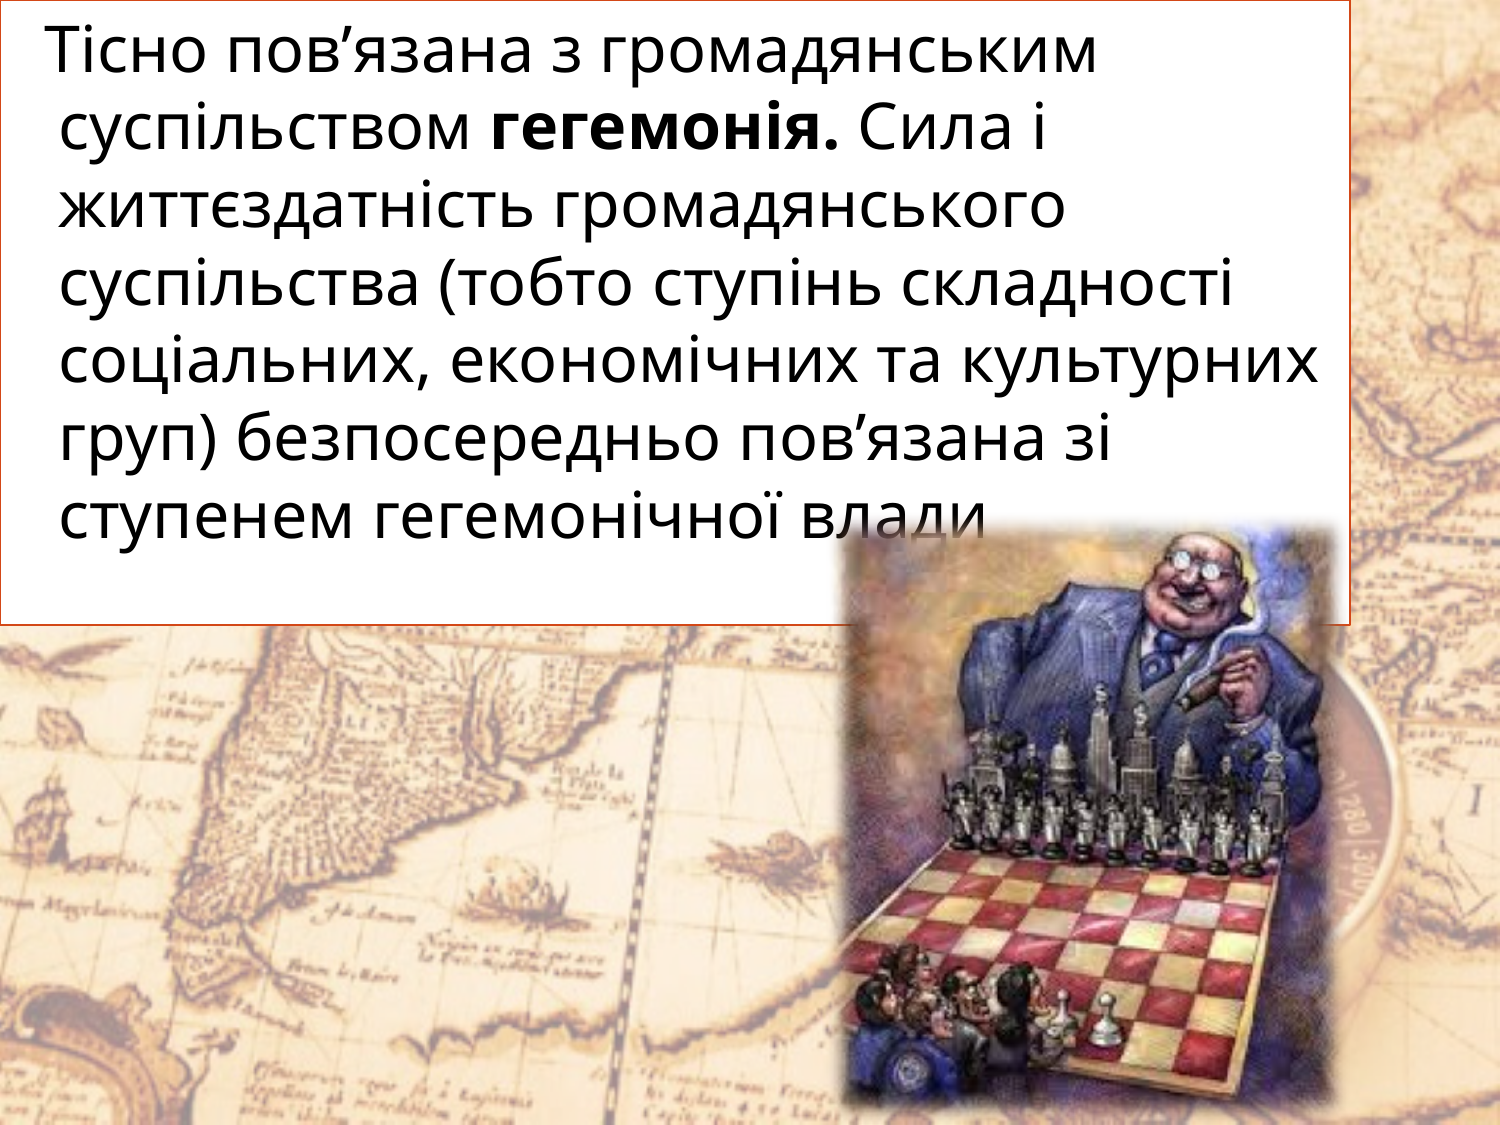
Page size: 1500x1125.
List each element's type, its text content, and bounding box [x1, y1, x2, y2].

picture [824, 511, 1351, 1125]
list Тісно пов’язана з громадянським суспільством гегемонія. Сила і життєздатність громадянського суспільства (тобто ступінь складності соціальних, економічних та культурних груп) безпосередньо пов’язана зі ступенем гегемонічної влади [0, 0, 1351, 626]
